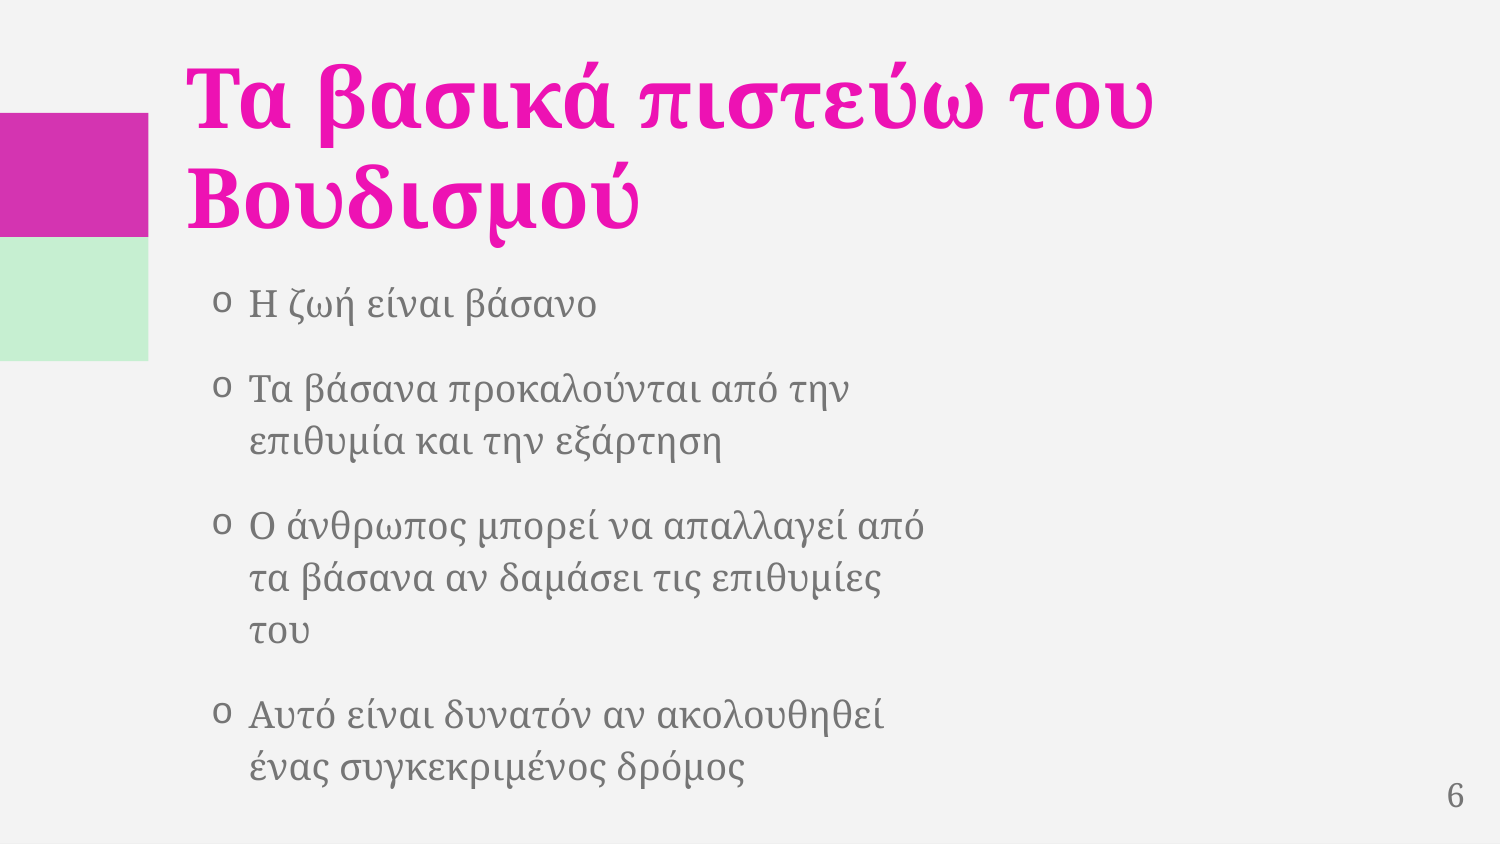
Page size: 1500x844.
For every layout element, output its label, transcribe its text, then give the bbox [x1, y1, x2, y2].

list Η ζωή είναι βάσανο Τα βάσανα προκαλούνται από την επιθυμία και την εξάρτηση Ο άνθρωπος μπορεί να απαλλαγεί από τα βάσανα αν δαμάσει τις επιθυμίες του Αυτό είναι δυνατόν αν ακολουθηθεί ένας συγκεκριμένος δρόμος [158, 258, 951, 753]
slide_number 6 [1389, 764, 1480, 830]
title Τα βασικά πιστεύω του Βουδισμού [171, 32, 1400, 260]
